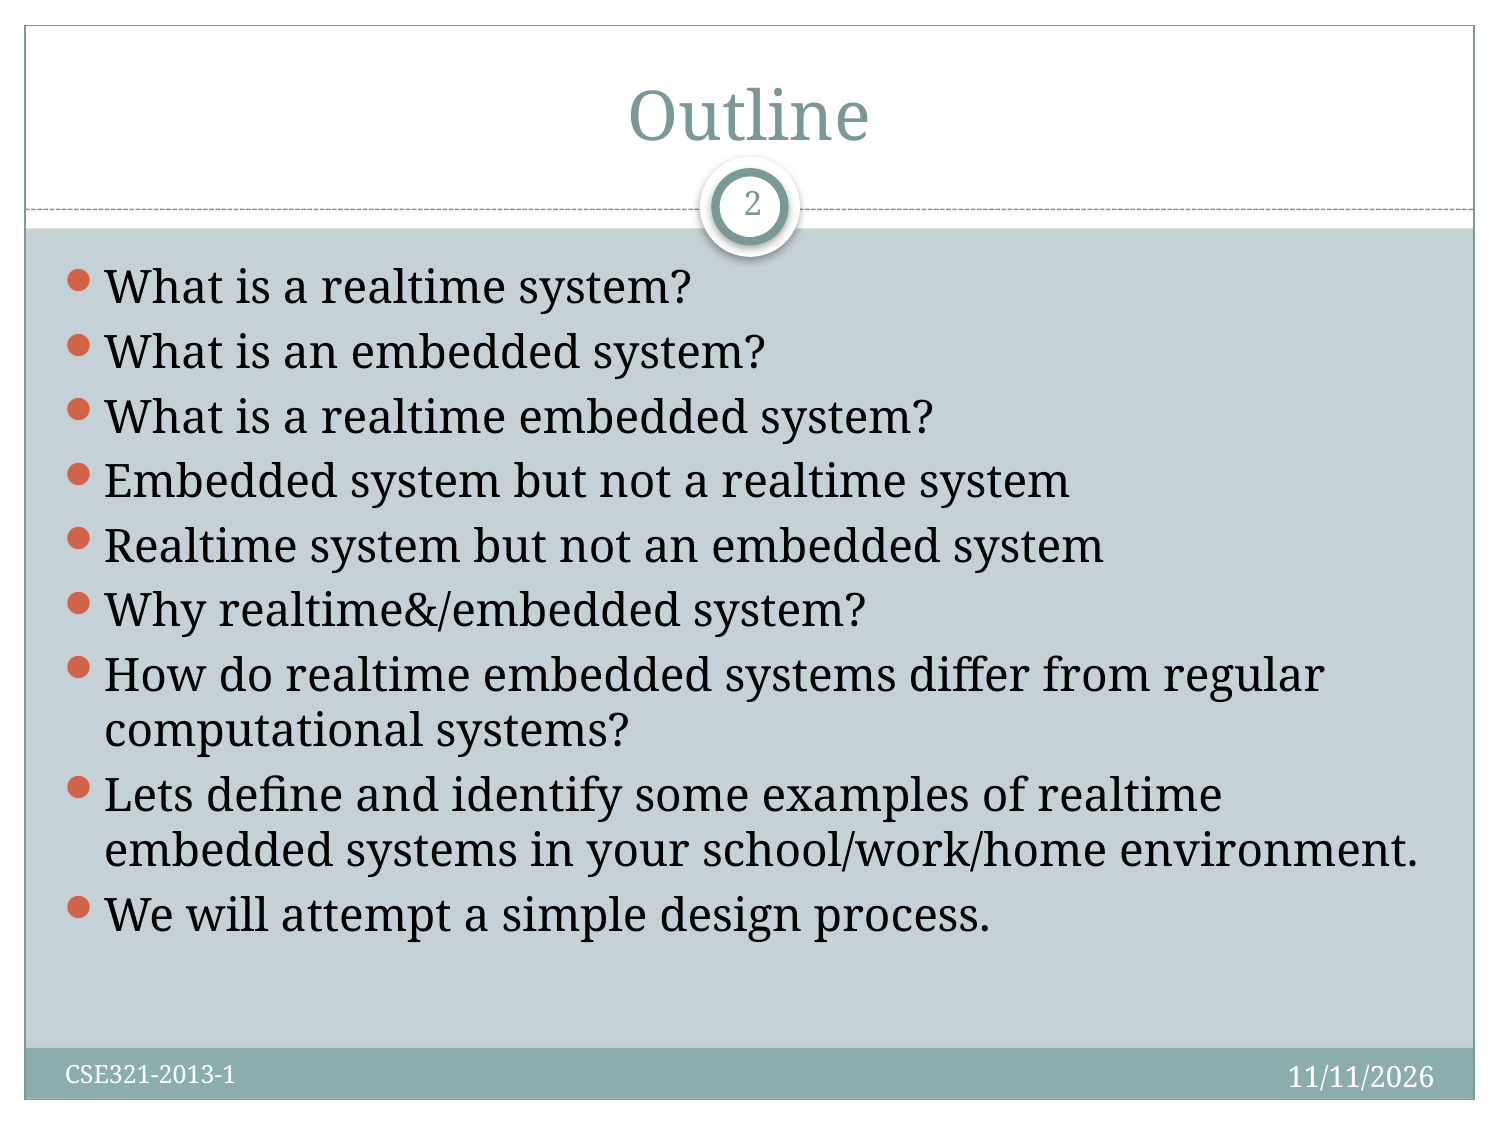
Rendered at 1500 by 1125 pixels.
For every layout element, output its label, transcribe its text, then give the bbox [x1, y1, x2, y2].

slide_number 2 [715, 168, 791, 241]
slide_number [950, 1050, 1450, 1111]
title Outline [49, 37, 1450, 162]
list What is a realtime system? What is an embedded system? What is a realtime embedded system? Embedded system but not a realtime system Realtime system but not an embedded system Why realtime&/embedded system? How do realtime embedded systems differ from regular computational systems? Lets define and identify some examples of realtime embedded systems in your school/work/home environment. We will attempt a simple design process. [49, 250, 1445, 1001]
footer CSE321-2013-1 [50, 1051, 638, 1112]
